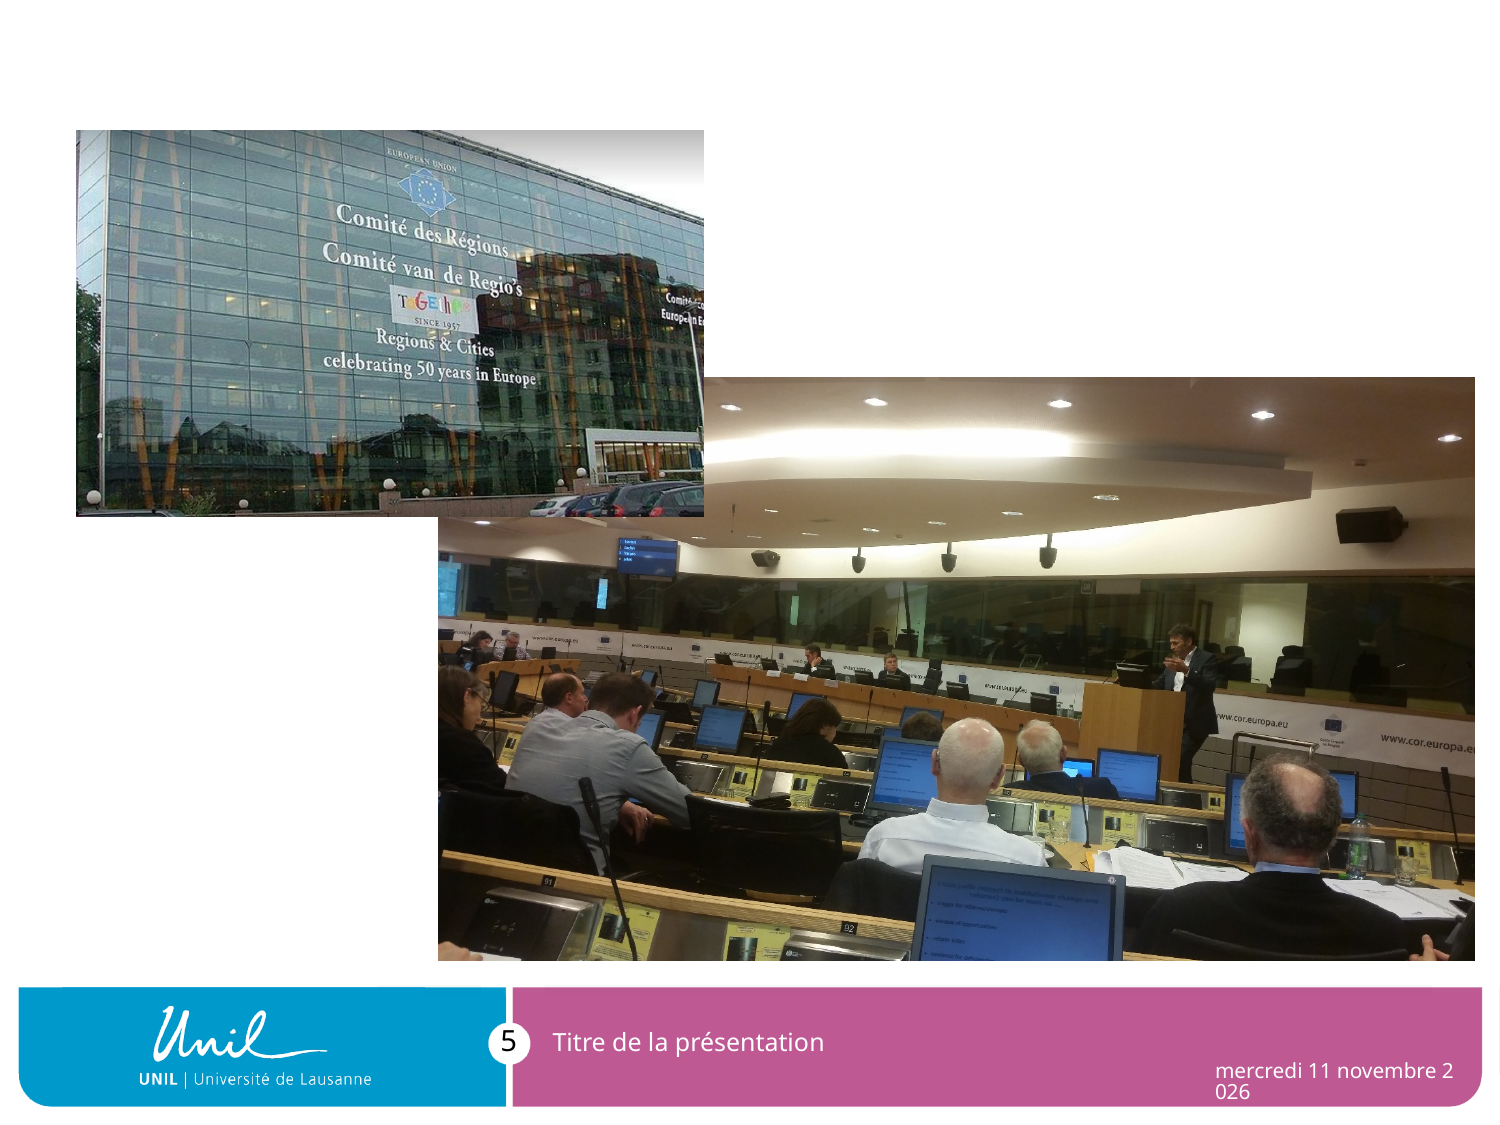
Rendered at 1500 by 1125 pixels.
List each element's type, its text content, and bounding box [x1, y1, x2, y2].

footer Titre de la présentation [537, 1018, 1200, 1094]
slide_number 5 [462, 1017, 556, 1068]
picture [0, 985, 1500, 1125]
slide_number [1200, 1018, 1475, 1094]
picture [76, 129, 1476, 962]
